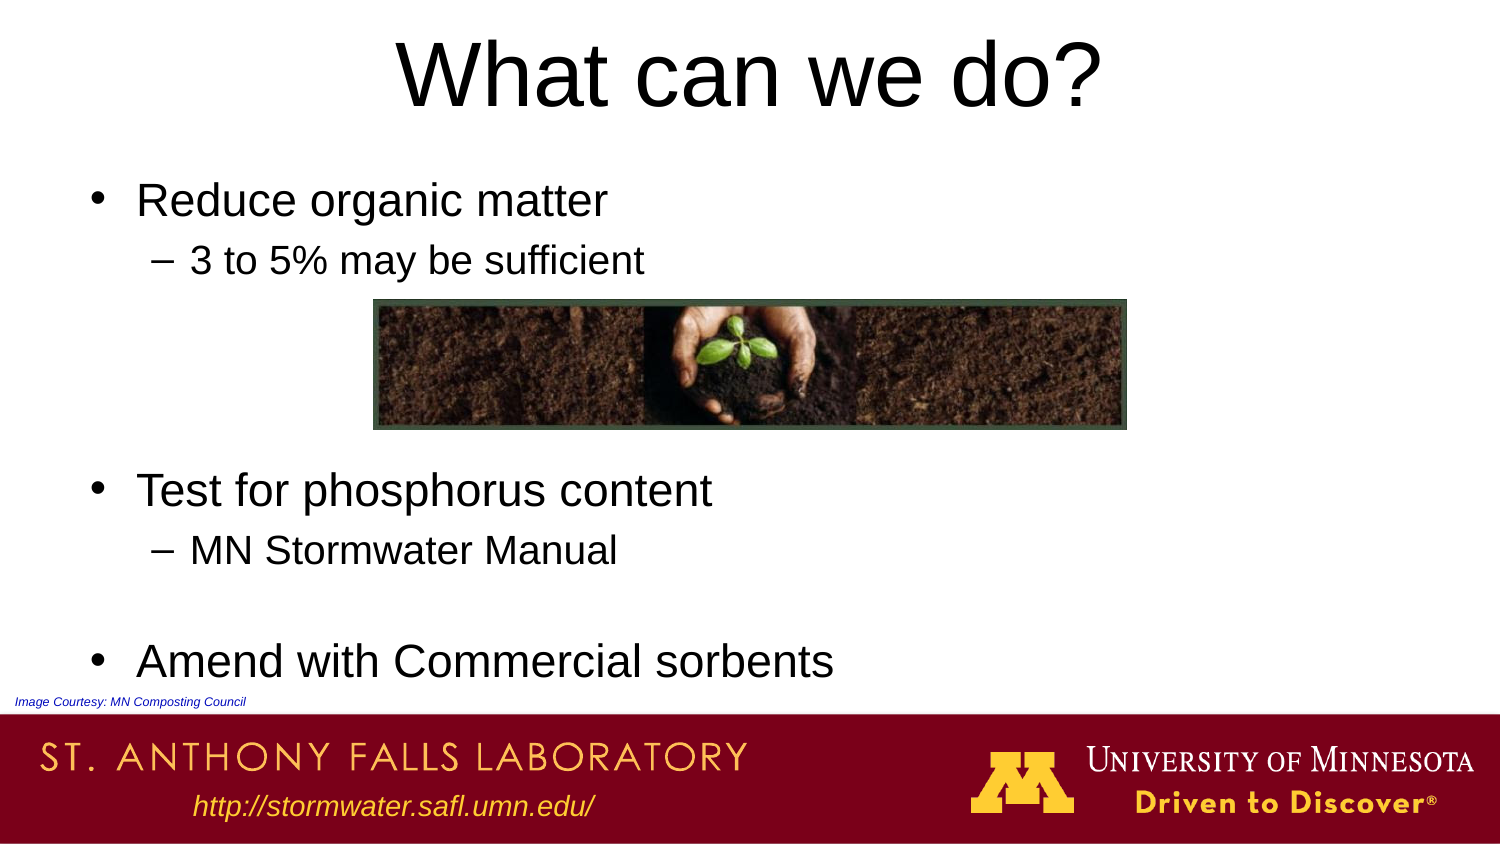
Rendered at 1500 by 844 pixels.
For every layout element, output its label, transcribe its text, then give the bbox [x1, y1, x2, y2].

text_box Image Courtesy: MN Composting Council [0, 686, 1500, 717]
list Reduce organic matter 3 to 5% may be sufficient Test for phosphorus content MN Stormwater Manual Amend with Commercial sorbents [75, 162, 1425, 686]
picture [373, 299, 1127, 430]
picture [971, 746, 1474, 813]
title What can we do? [75, 0, 1425, 141]
